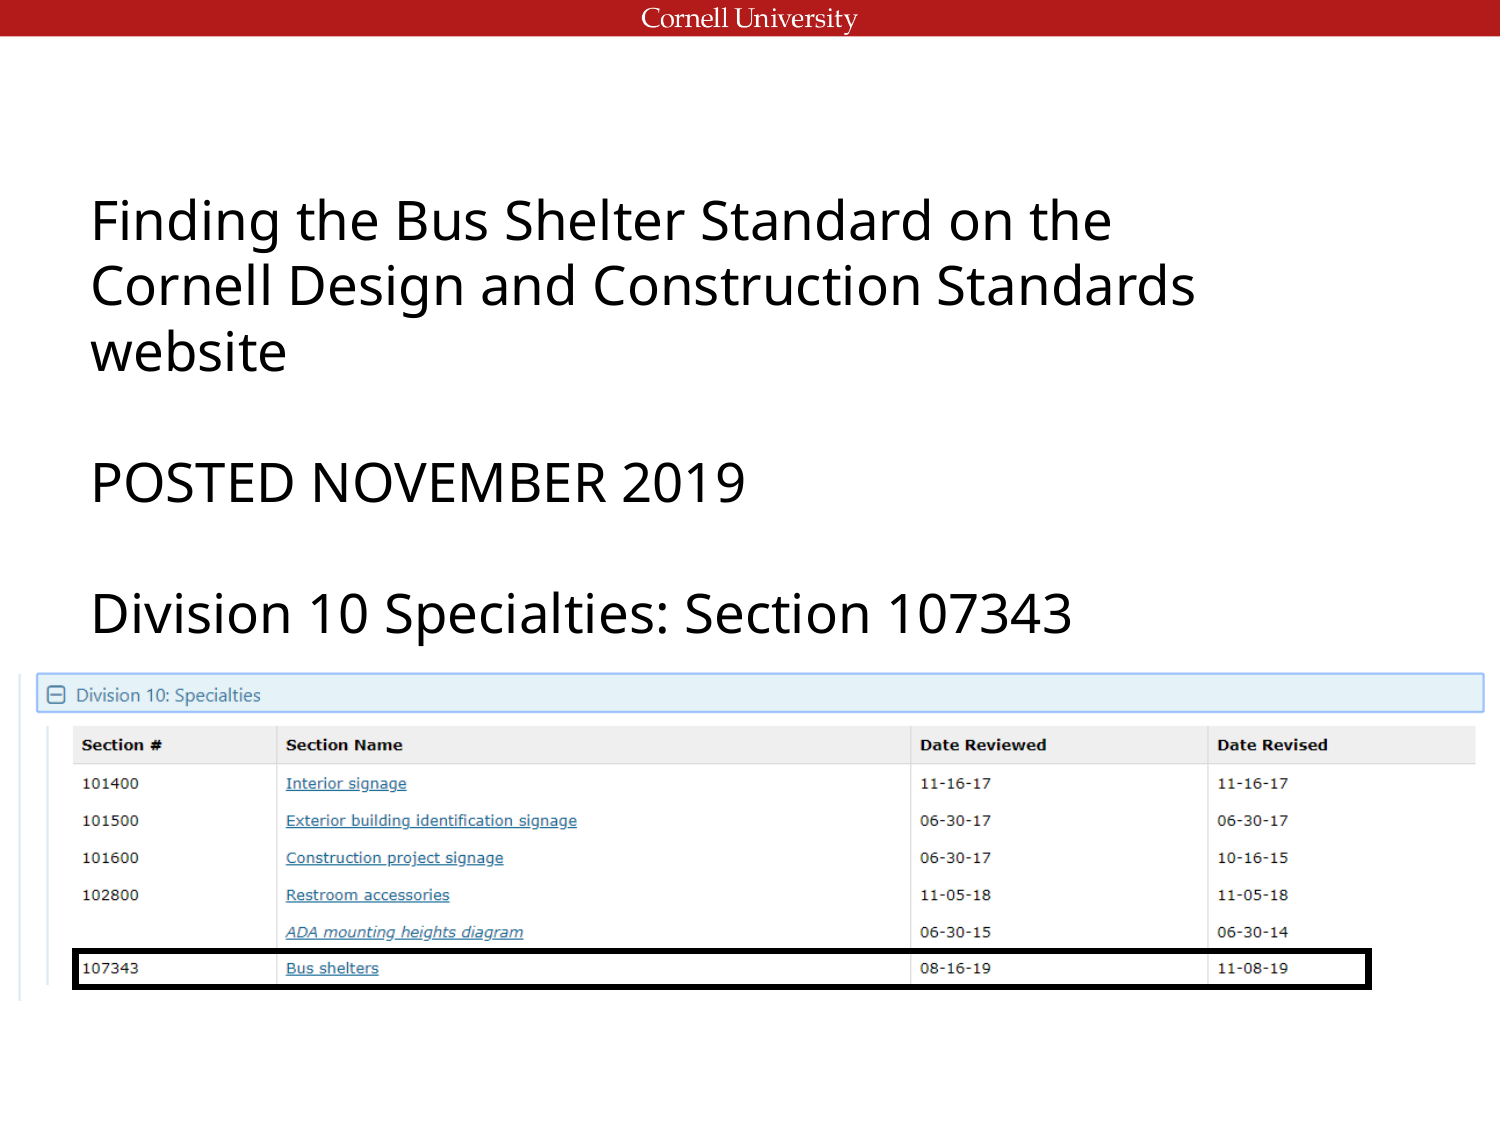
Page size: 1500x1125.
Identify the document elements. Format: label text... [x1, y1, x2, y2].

picture [0, 662, 1500, 1001]
text_box Finding the Bus Shelter Standard on the Cornell Design and Construction Standards website POSTED NOVEMBER 2019 Division 10 Specialties: Section 107343 [75, 178, 1314, 653]
picture [635, 0, 858, 60]
